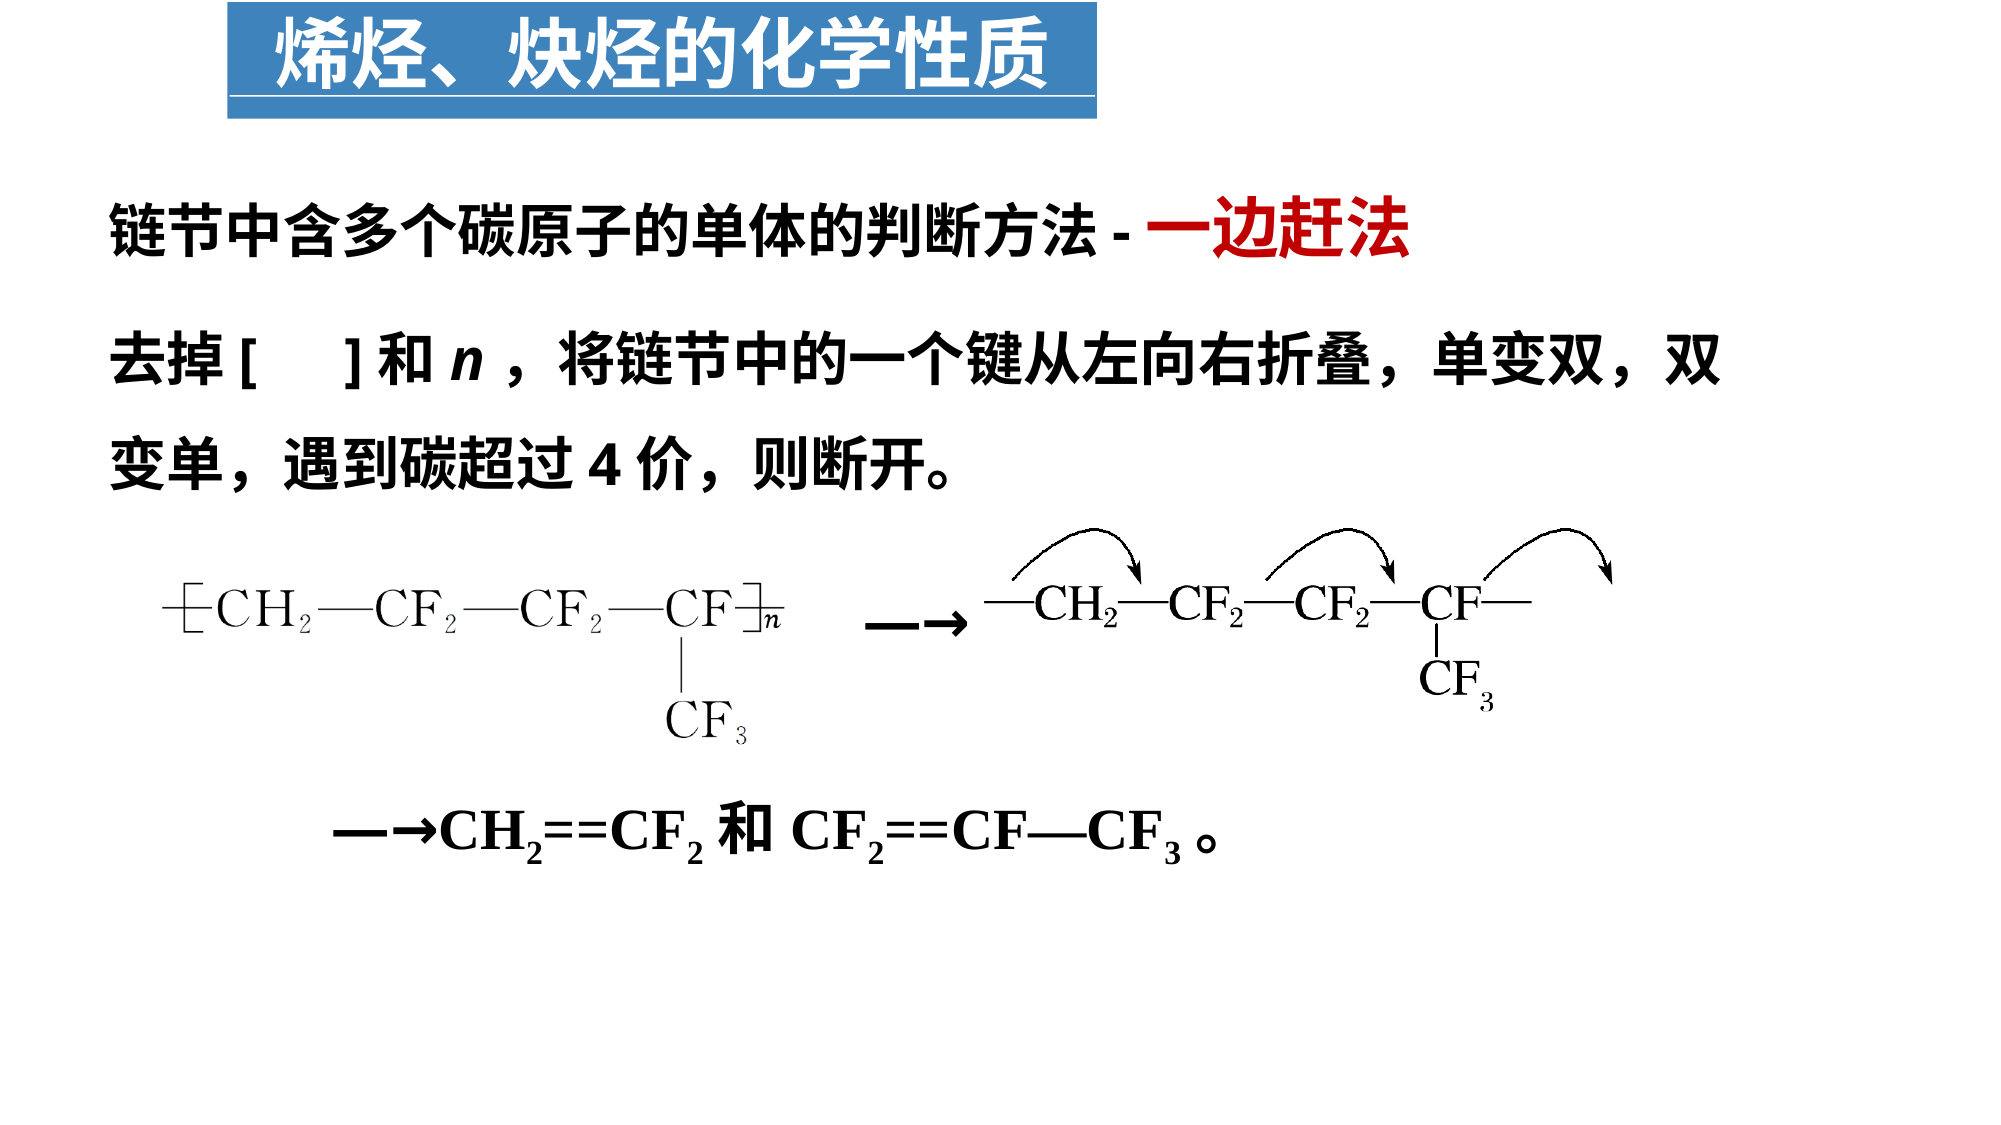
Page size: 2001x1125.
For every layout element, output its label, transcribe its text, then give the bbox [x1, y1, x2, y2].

text_box 链节中含多个碳原子的单体的判断方法-一边赶法 [93, 178, 1682, 274]
picture [981, 521, 1626, 718]
picture [156, 576, 788, 749]
text_box 去掉[ ]和n，将链节中的一个键从左向右折叠，单变双，双变单，遇到碳超过4价，则断开。 [93, 279, 1776, 505]
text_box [216, 0, 1107, 202]
text_box ―→CH2==CF2和CF2==CF—CF3。 [316, 784, 1279, 879]
text_box ―→ [848, 576, 981, 662]
